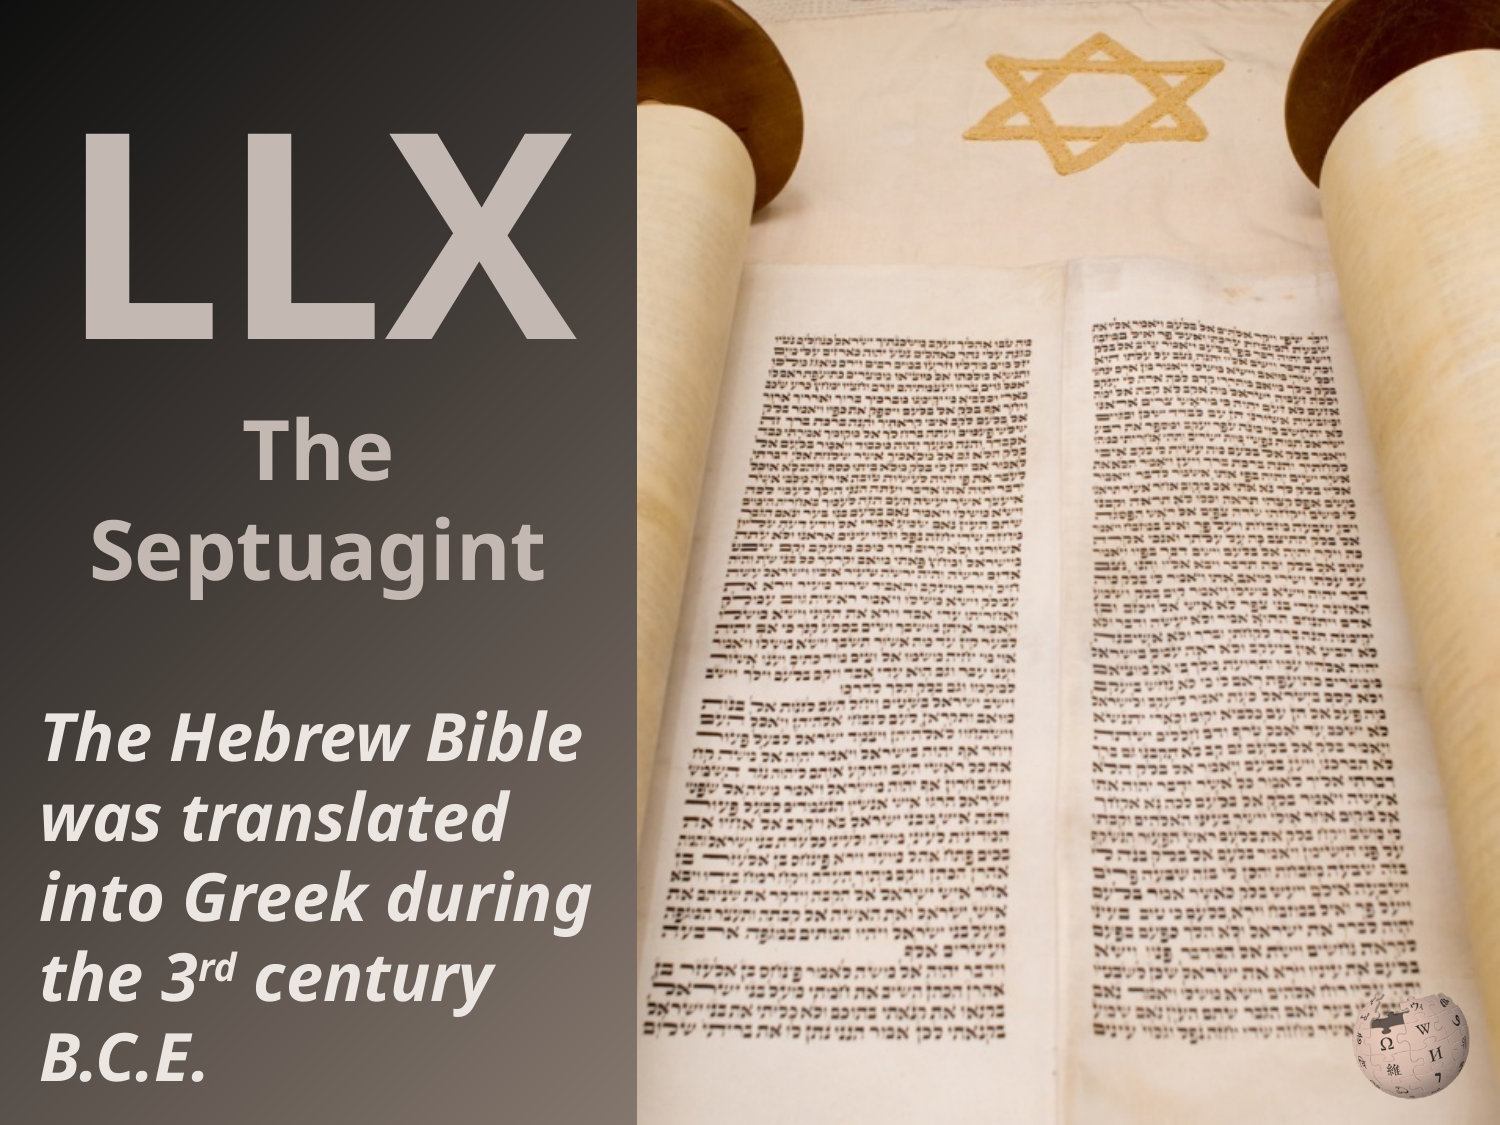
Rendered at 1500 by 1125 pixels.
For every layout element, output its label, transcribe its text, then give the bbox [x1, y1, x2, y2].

title LLX The Septuagint [0, 12, 631, 638]
text_box The Hebrew Bible was translated into Greek during the 3rd century B.C.E. [24, 687, 613, 1102]
picture [636, 0, 1500, 1125]
